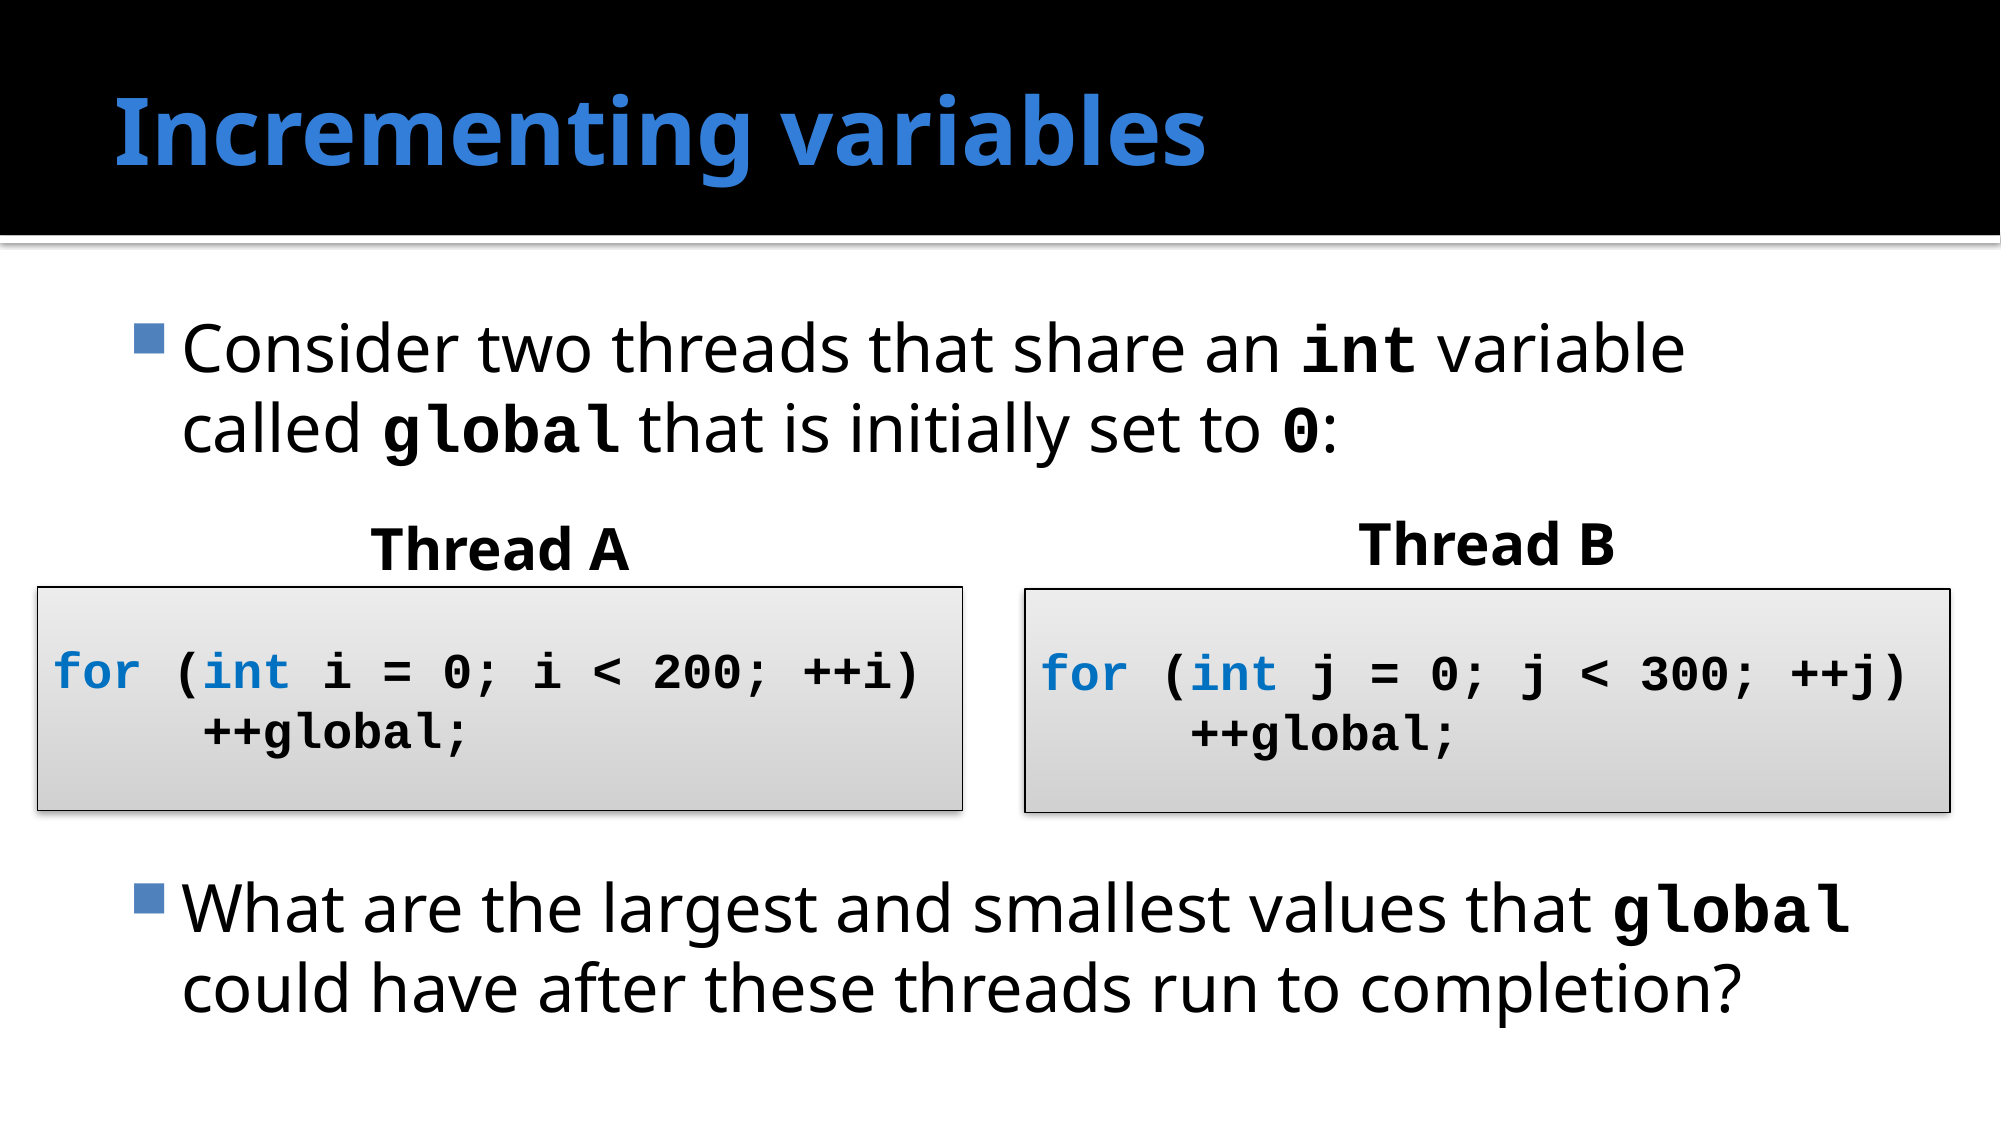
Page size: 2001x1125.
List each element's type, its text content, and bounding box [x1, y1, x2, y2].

title Incrementing variables [99, 25, 1900, 231]
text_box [37, 504, 963, 811]
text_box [1024, 499, 1951, 813]
list Consider two threads that share an int variable called global that is initially set to 0: What are the largest and smallest values that global could have after these threads run to completion? [99, 291, 1900, 1050]
